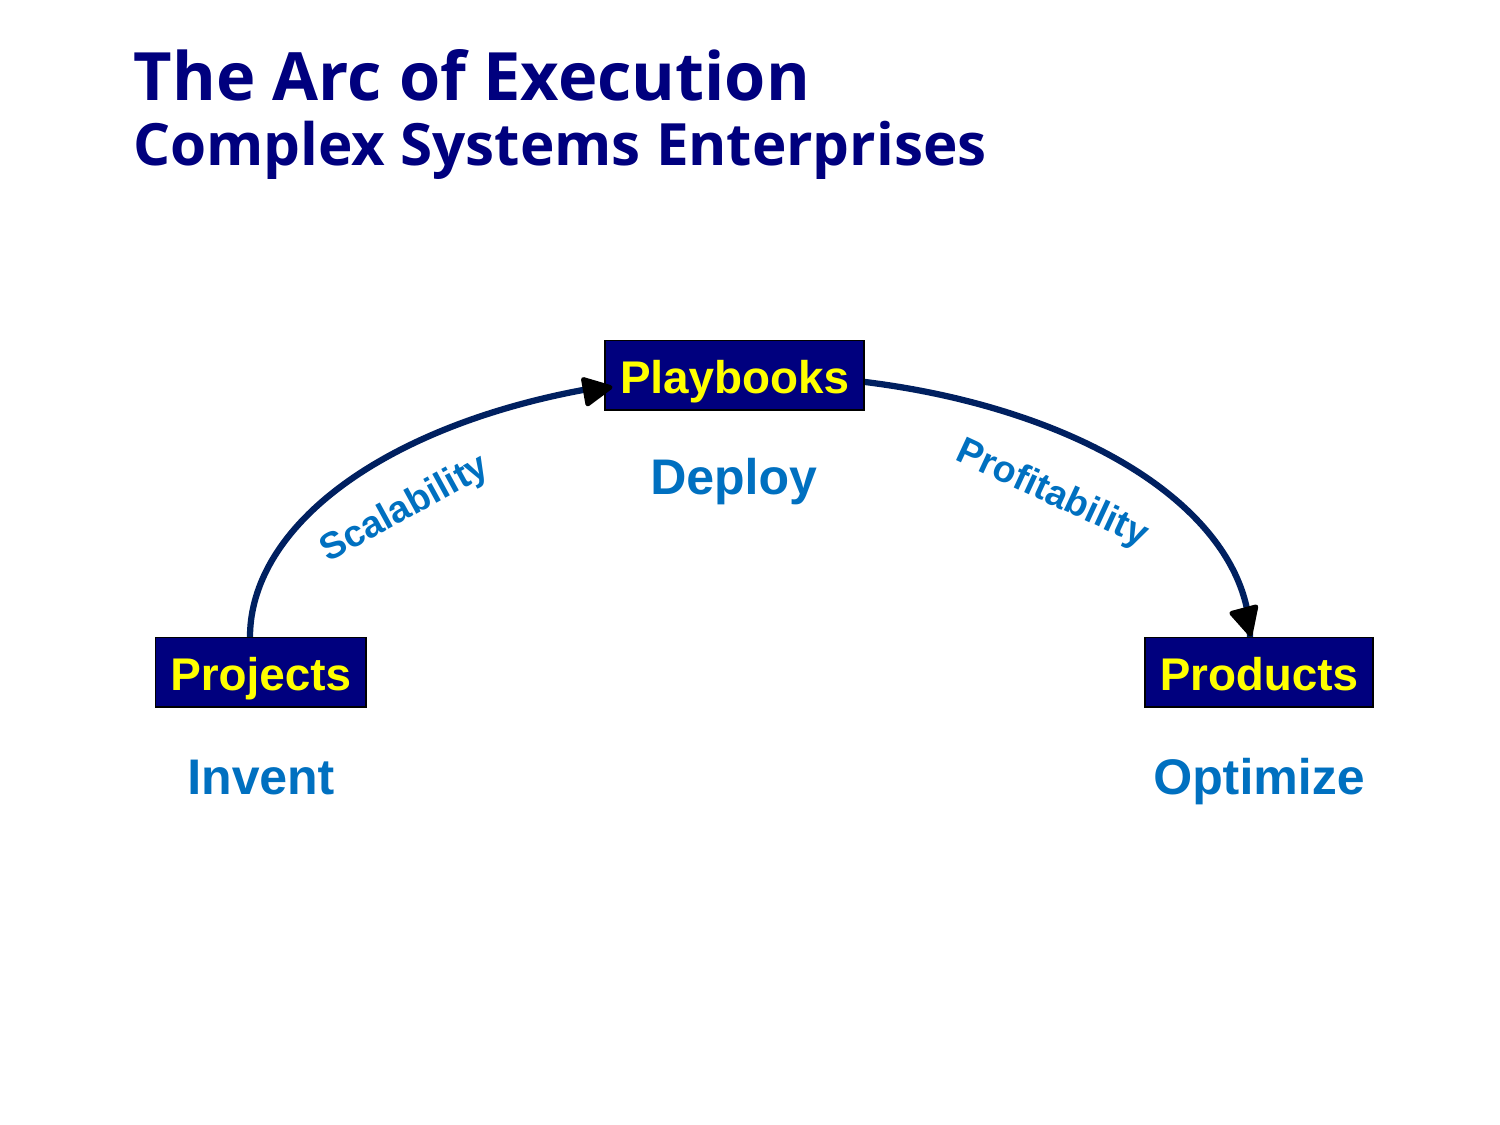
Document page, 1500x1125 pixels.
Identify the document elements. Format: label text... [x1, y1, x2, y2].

text_box Projects [155, 637, 244, 708]
text_box Products [1254, 637, 1374, 708]
text_box Invent [172, 737, 244, 813]
text_box Optimize [1254, 737, 1380, 813]
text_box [249, 374, 1251, 901]
title The Arc of Execution Complex Systems Enterprises [118, 35, 1437, 199]
text_box Playbooks [605, 340, 864, 373]
